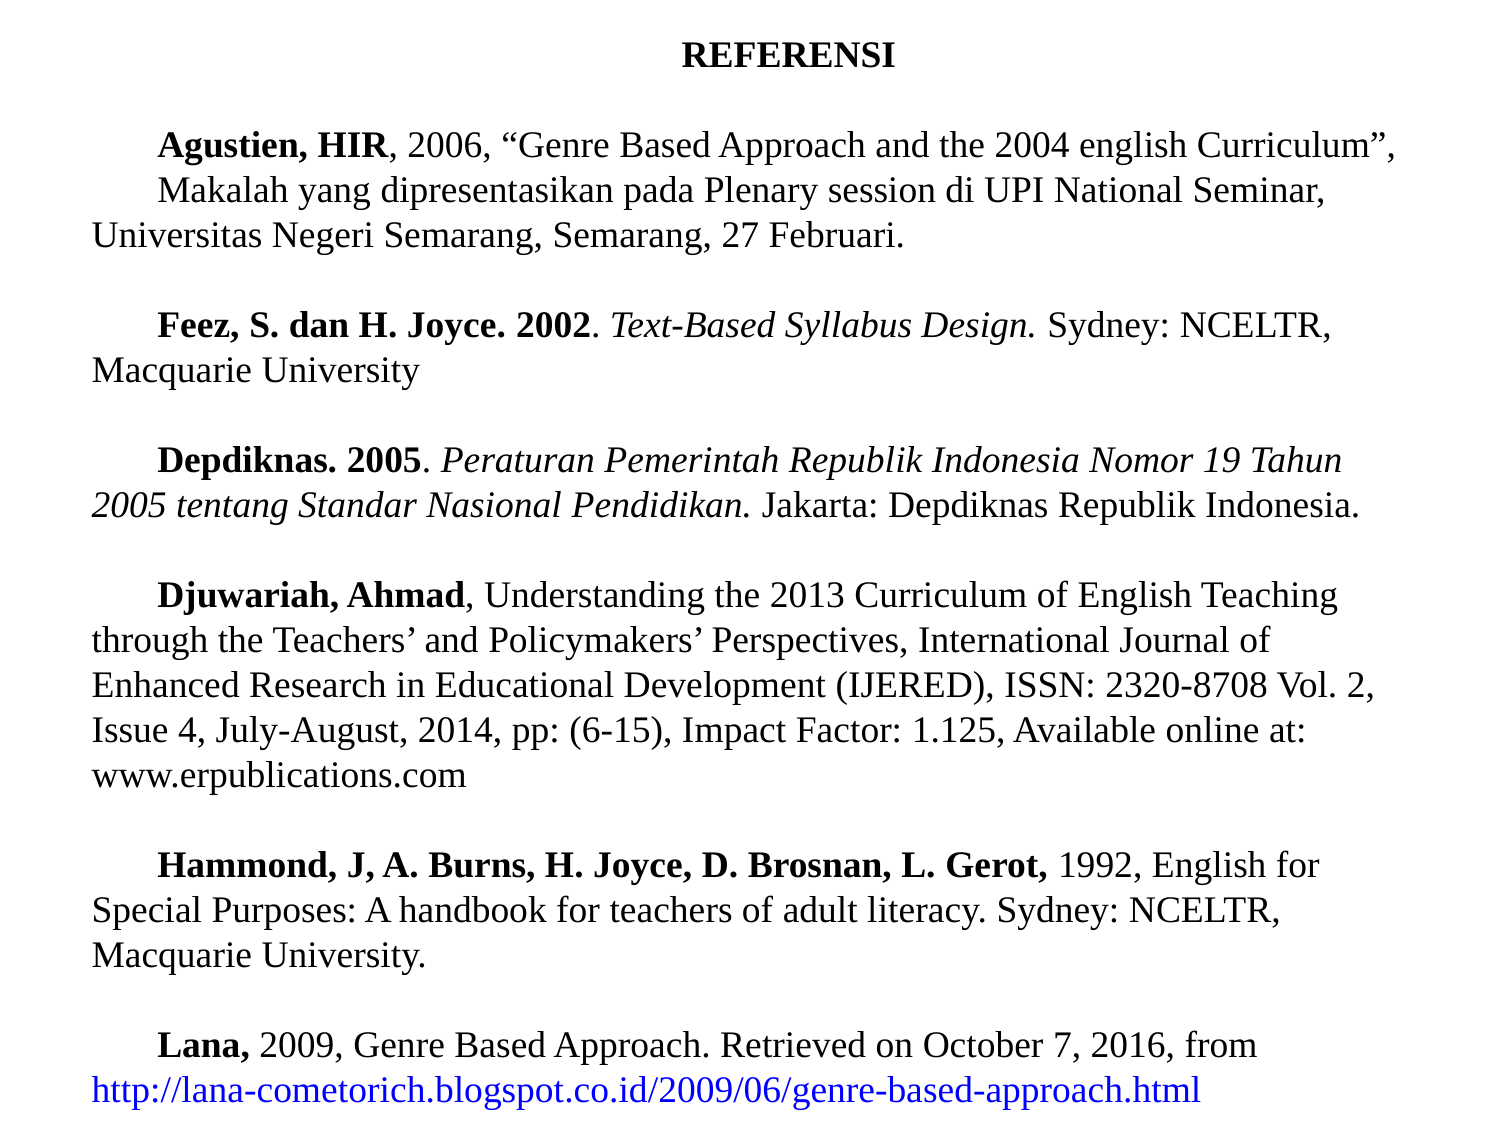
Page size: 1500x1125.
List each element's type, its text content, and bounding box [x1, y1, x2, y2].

text_box REFERENSI Agustien, HIR, 2006, “Genre Based Approach and the 2004 english Curriculum”, Makalah yang dipresentasikan pada Plenary session di UPI National Seminar, Universitas Negeri Semarang, Semarang, 27 Februari. Feez, S. dan H. Joyce. 2002. Text-Based Syllabus Design. Sydney: NCELTR, Macquarie University Depdiknas. 2005. Peraturan Pemerintah Republik Indonesia Nomor 19 Tahun 2005 tentang Standar Nasional Pendidikan. Jakarta: Depdiknas Republik Indonesia. Djuwariah, Ahmad, Understanding the 2013 Curriculum of English Teaching through the Teachers’ and Policymakers’ Perspectives, International Journal of Enhanced Research in Educational Development (IJERED), ISSN: 2320-8708 Vol. 2, Issue 4, July-August, 2014, pp: (6-15), Impact Factor: 1.125, Available online at: www.erpublications.com Hammond, J, A. Burns, H. Joyce, D. Brosnan, L. Gerot, 1992, English for Special Purposes: A handbook for teachers of adult literacy. Sydney: NCELTR, Macquarie University. Lana, 2009, Genre Based Approach. Retrieved on October 7, 2016, from http://lana-cometorich.blogspot.co.id/2009/06/genre-based-approach.html [76, 22, 1436, 1117]
